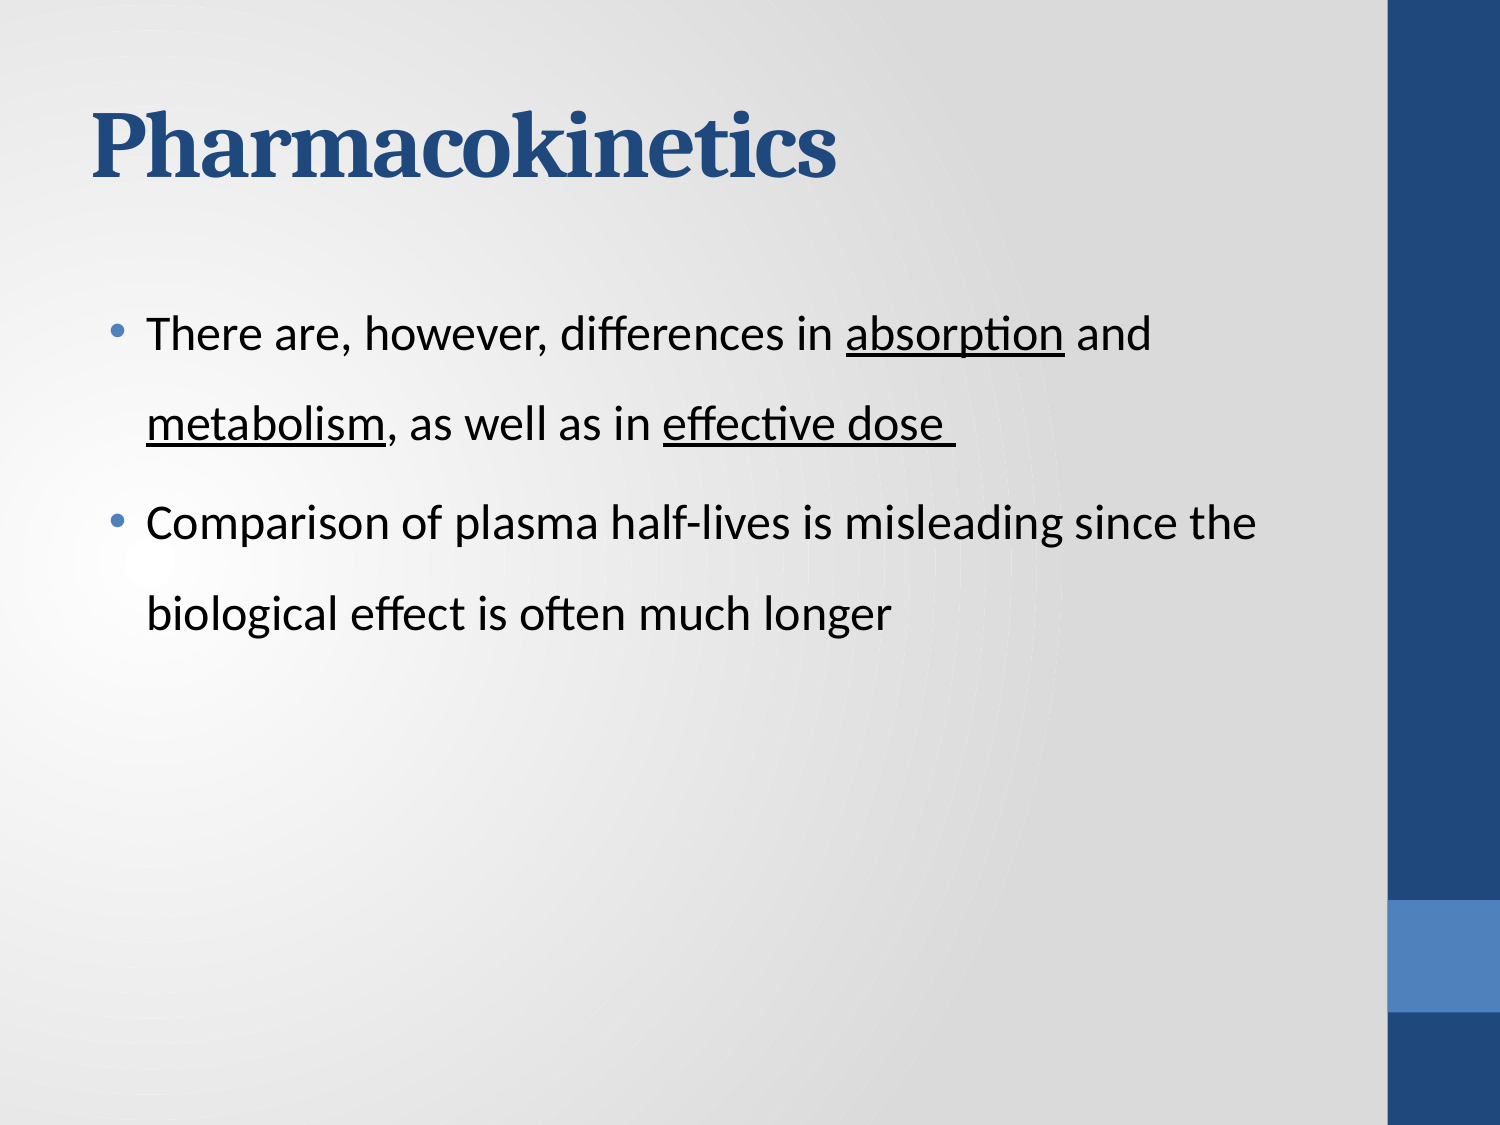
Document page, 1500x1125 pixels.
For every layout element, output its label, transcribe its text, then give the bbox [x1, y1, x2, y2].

list There are, however, differences in absorption and metabolism, as well as in effective dose Comparison of plasma half-lives is misleading since the biological effect is often much longer [75, 262, 1325, 1050]
title Pharmacokinetics [75, 45, 1325, 233]
